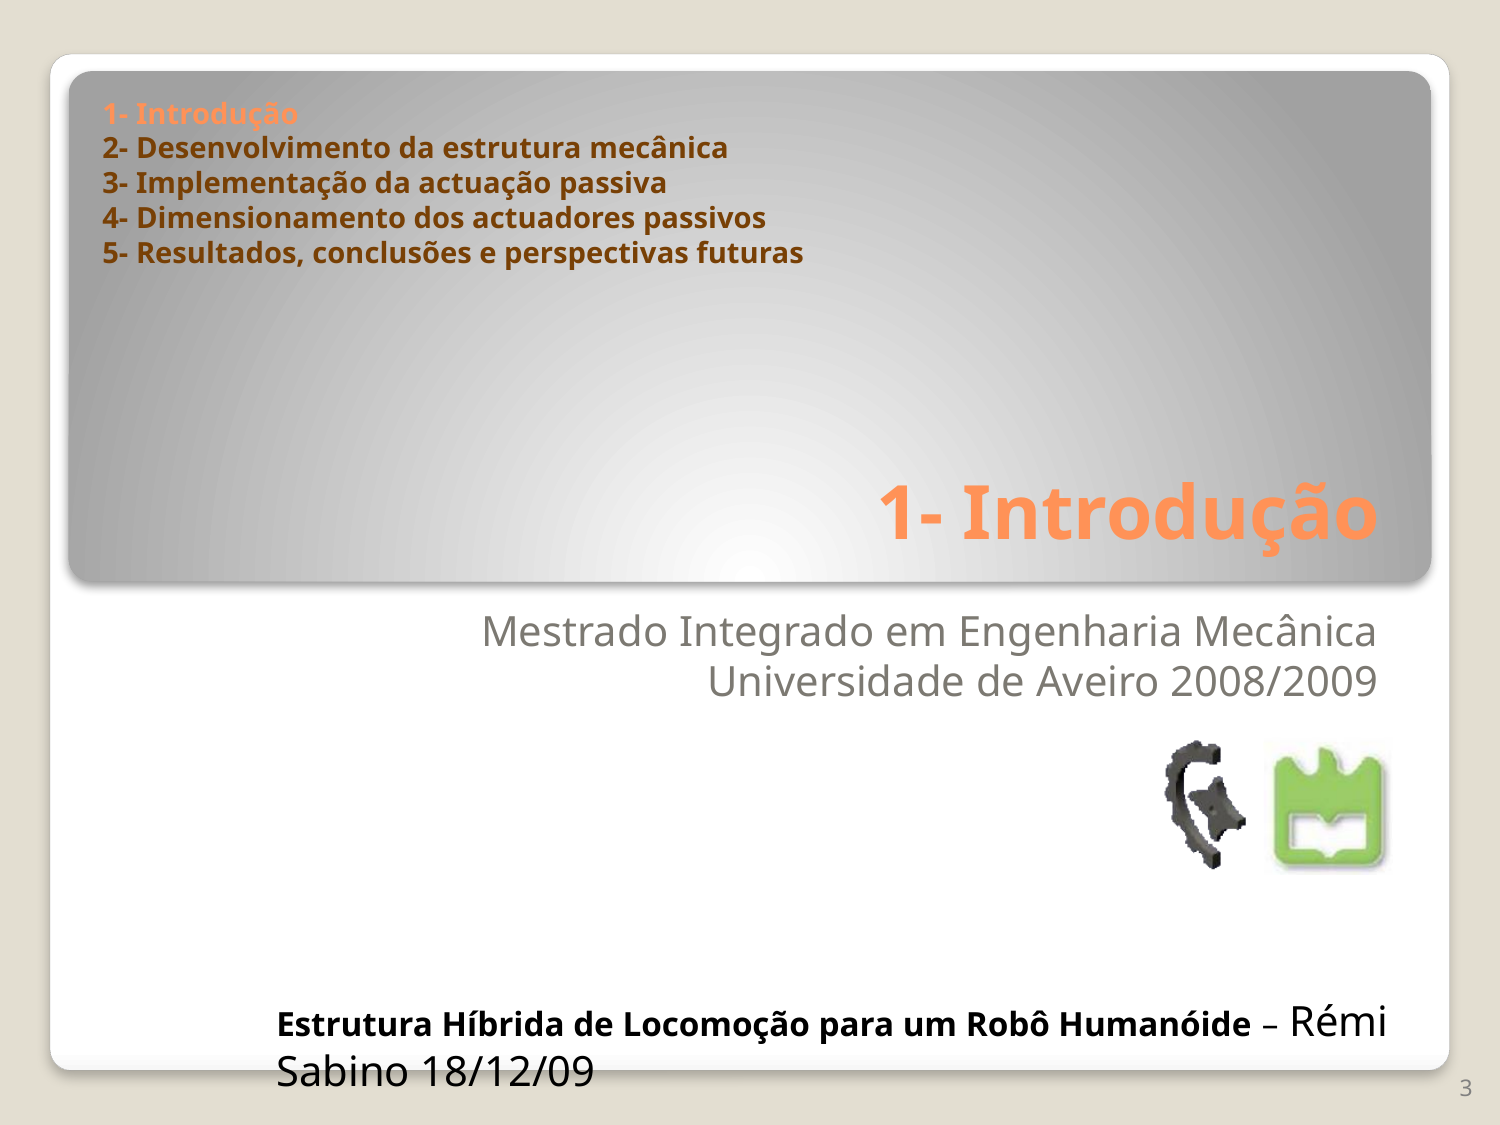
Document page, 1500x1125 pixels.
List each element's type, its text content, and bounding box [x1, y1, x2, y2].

title 1- Introdução [112, 262, 1388, 563]
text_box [1160, 737, 1401, 876]
text_box Estrutura Híbrida de Locomoção para um Robô Humanóide – Rémi Sabino 18/12/09 [261, 987, 1425, 1103]
slide_number 3 [1412, 1052, 1488, 1113]
text_box 1- Introdução 2- Desenvolvimento da estrutura mecânica 3- Implementação da actuação passiva 4- Dimensionamento dos actuadores passivos 5- Resultados, conclusões e perspectivas futuras [87, 87, 1088, 342]
subtitle Mestrado Integrado em Engenharia Mecânica Universidade de Aveiro 2008/2009 [118, 604, 1394, 755]
